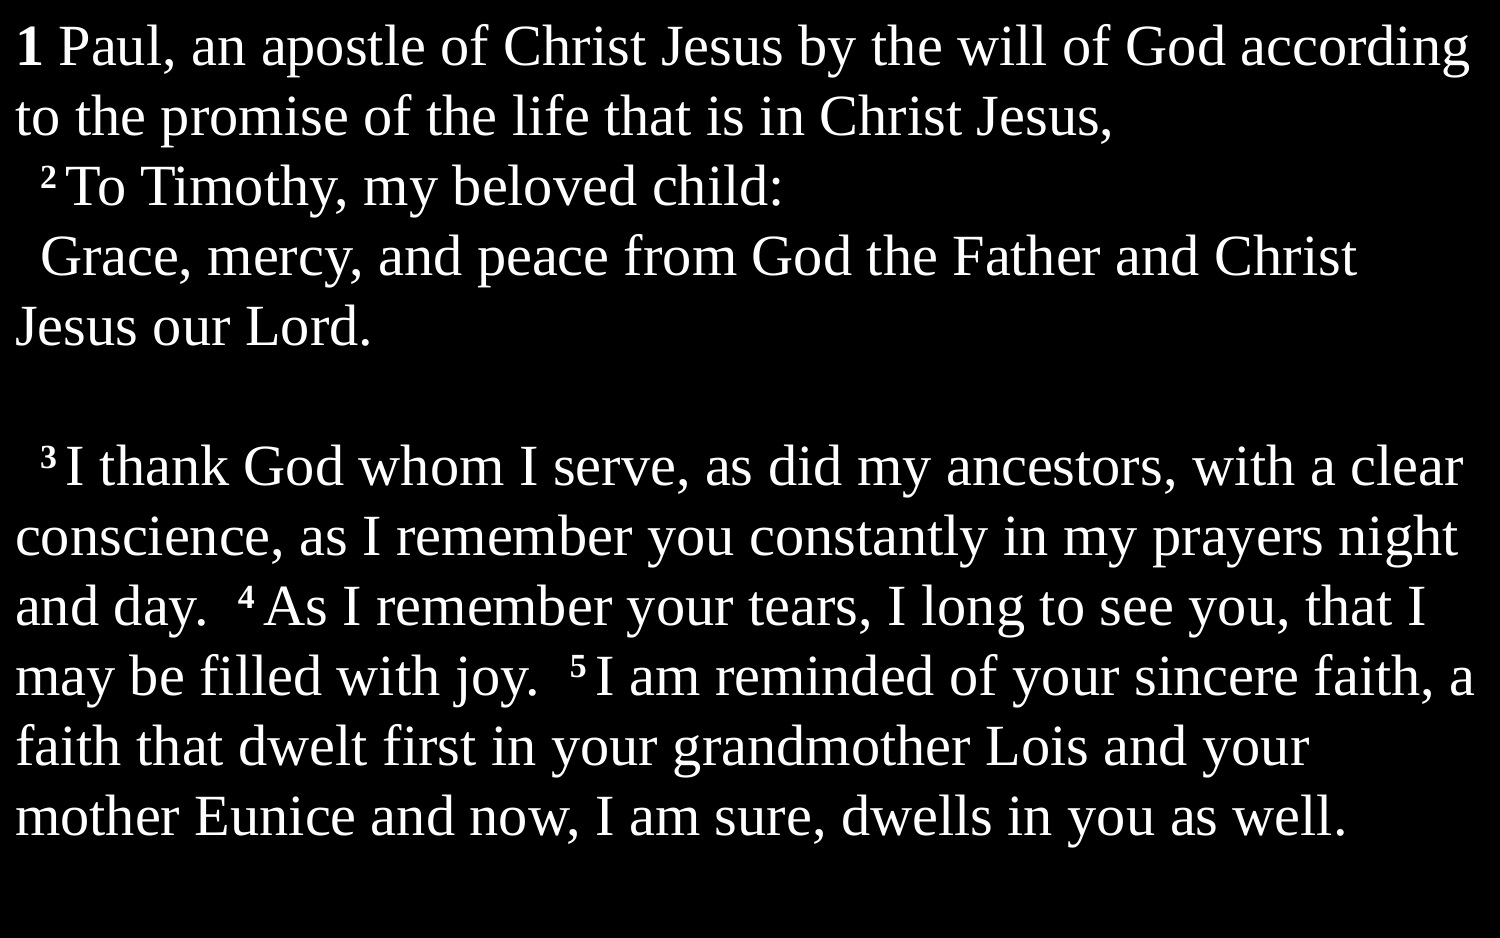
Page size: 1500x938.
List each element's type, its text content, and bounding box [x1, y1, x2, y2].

text_box 1 Paul, an apostle of Christ Jesus by the will of God according to the promise of the life that is in Christ Jesus, 2 To Timothy, my beloved child: Grace, mercy, and peace from God the Father and Christ Jesus our Lord. 3 I thank God whom I serve, as did my ancestors, with a clear conscience, as I remember you constantly in my prayers night and day. 4 As I remember your tears, I long to see you, that I may be filled with joy. 5 I am reminded of your sincere faith, a faith that dwelt first in your grandmother Lois and your mother Eunice and now, I am sure, dwells in you as well. [0, 0, 1500, 855]
